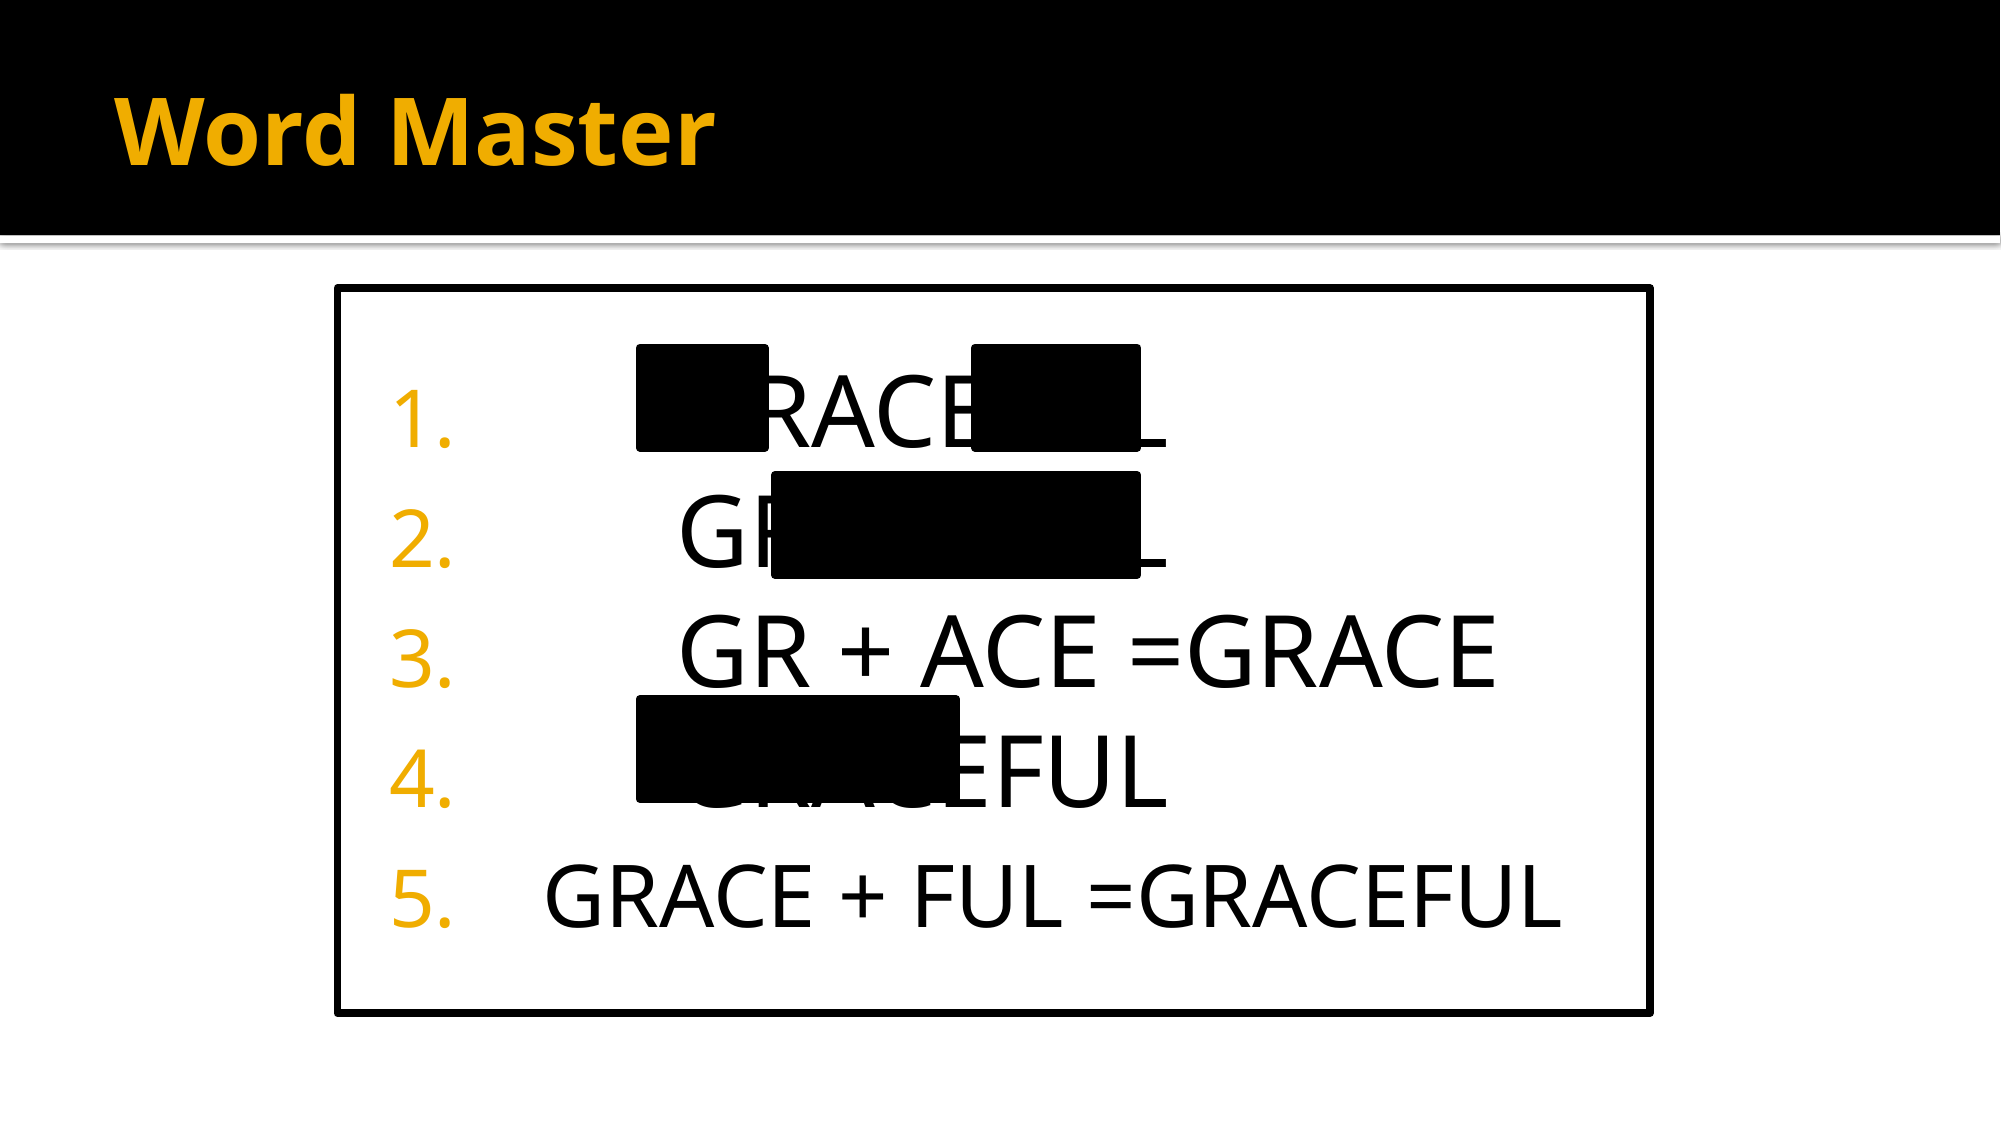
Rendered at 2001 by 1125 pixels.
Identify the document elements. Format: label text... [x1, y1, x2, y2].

text_box [771, 471, 1141, 579]
text_box [636, 695, 960, 803]
text_box [636, 344, 769, 452]
text_box [334, 284, 1654, 1017]
title Word Master [99, 25, 1900, 231]
text_box [971, 344, 1141, 452]
